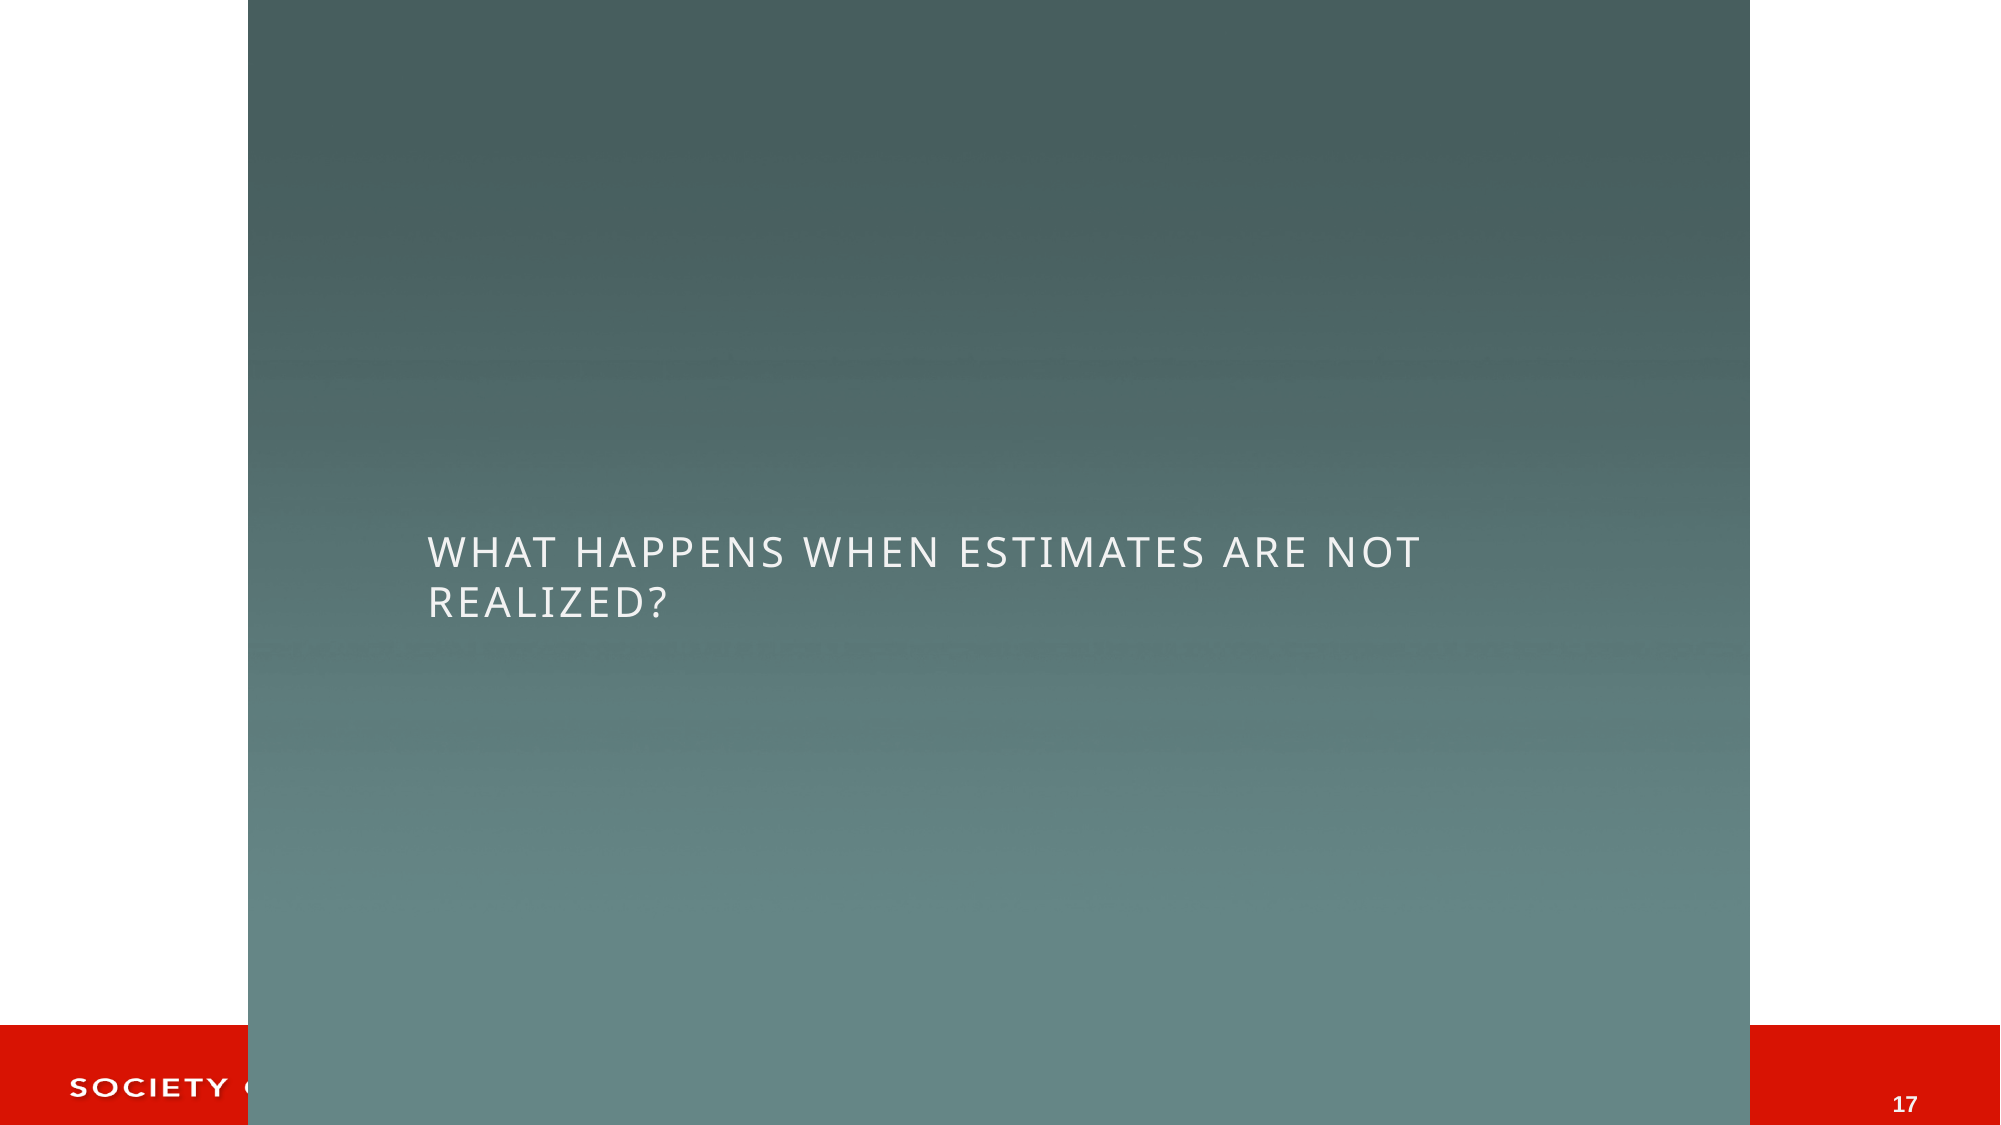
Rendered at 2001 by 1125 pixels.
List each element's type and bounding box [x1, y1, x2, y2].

picture [66, 0, 1751, 1125]
